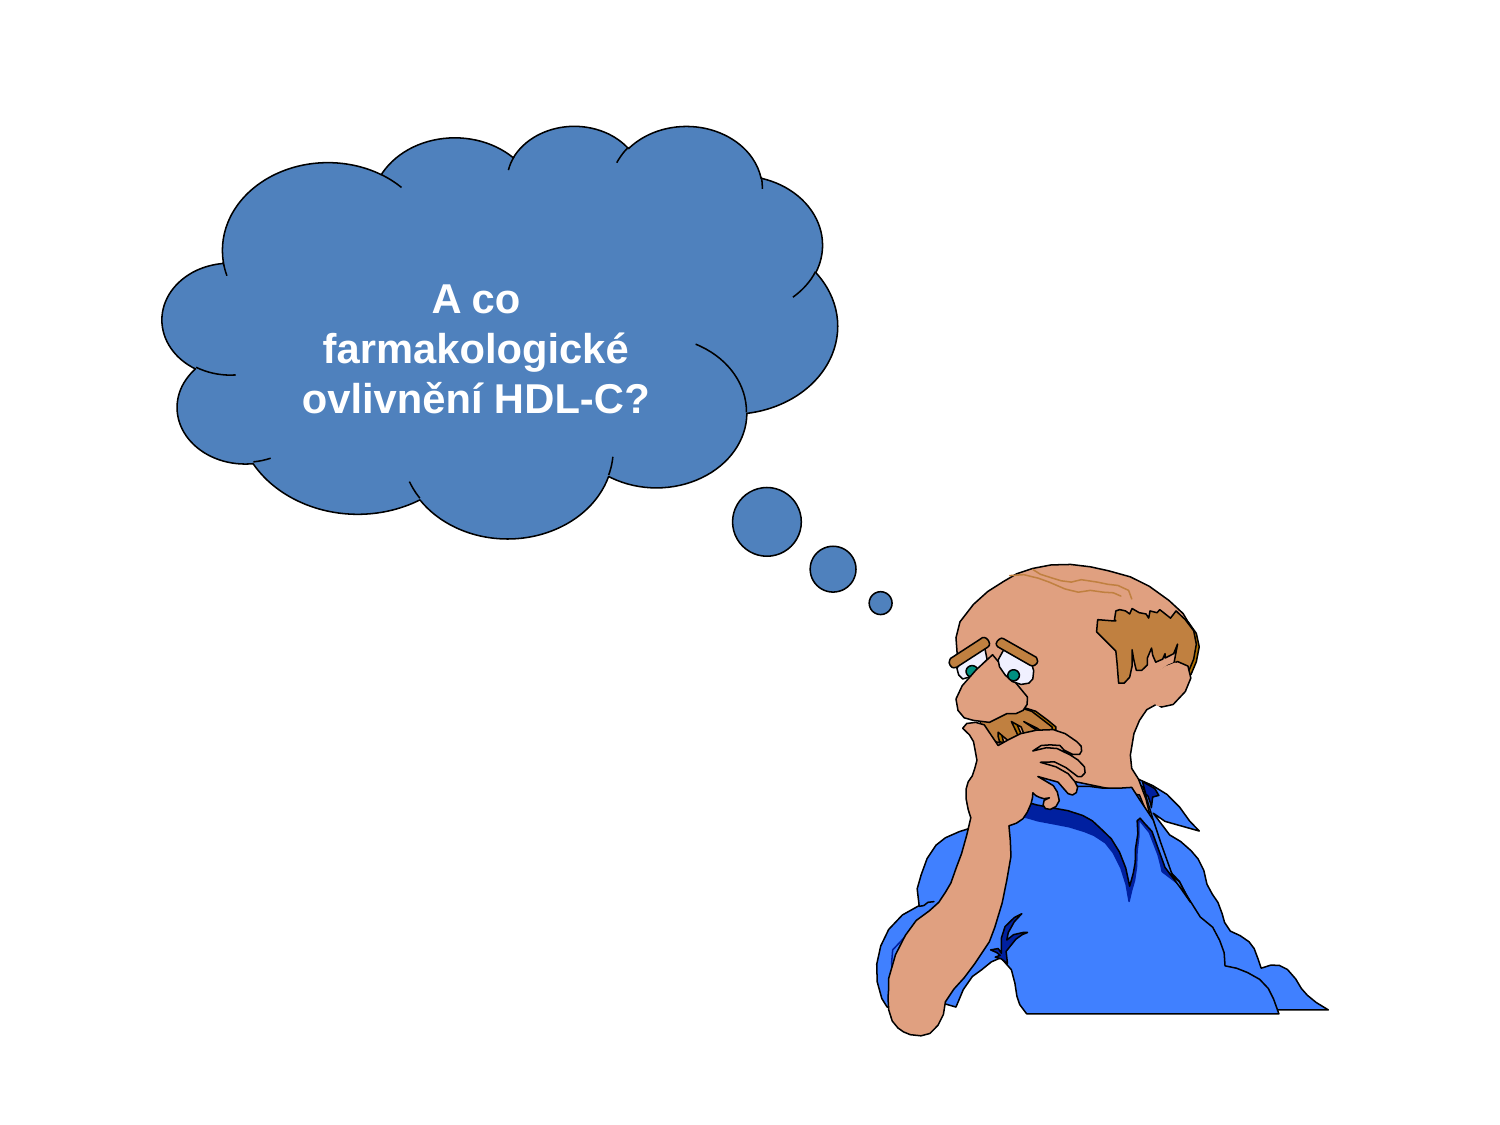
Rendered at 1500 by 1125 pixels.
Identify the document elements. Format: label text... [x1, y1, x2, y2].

text_box A co farmakologické ovlivnění HDL-C? [732, 487, 802, 557]
text_box A co farmakologické ovlivnění HDL-C? [161, 126, 838, 539]
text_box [874, 562, 1331, 1038]
text_box A co farmakologické ovlivnění HDL-C? [810, 546, 857, 593]
